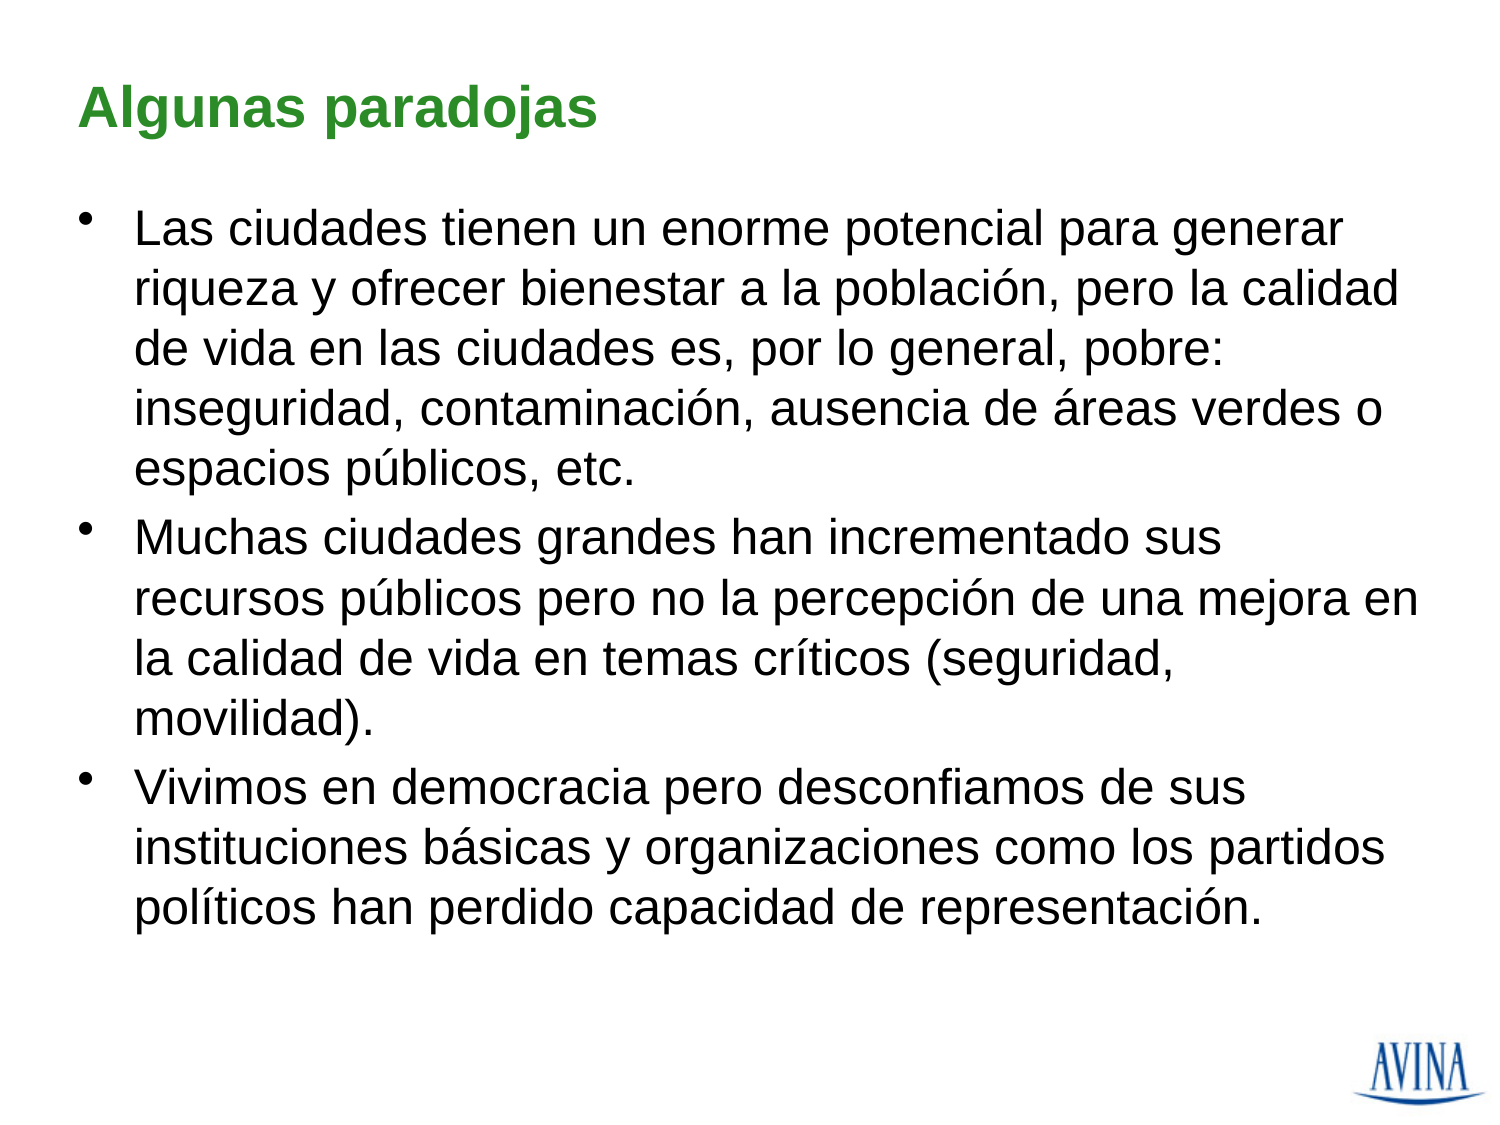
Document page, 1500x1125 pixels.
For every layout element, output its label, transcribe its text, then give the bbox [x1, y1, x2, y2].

list Las ciudades tienen un enorme potencial para generar riqueza y ofrecer bienestar a la población, pero la calidad de vida en las ciudades es, por lo general, pobre: inseguridad, contaminación, ausencia de áreas verdes o espacios públicos, etc. Muchas ciudades grandes han incrementado sus recursos públicos pero no la percepción de una mejora en la calidad de vida en temas críticos (seguridad, movilidad). Vivimos en democracia pero desconfiamos de sus instituciones básicas y organizaciones como los partidos políticos han perdido capacidad de representación. [62, 187, 1436, 1001]
picture [1337, 1025, 1500, 1125]
title Algunas paradojas [62, 32, 1440, 176]
